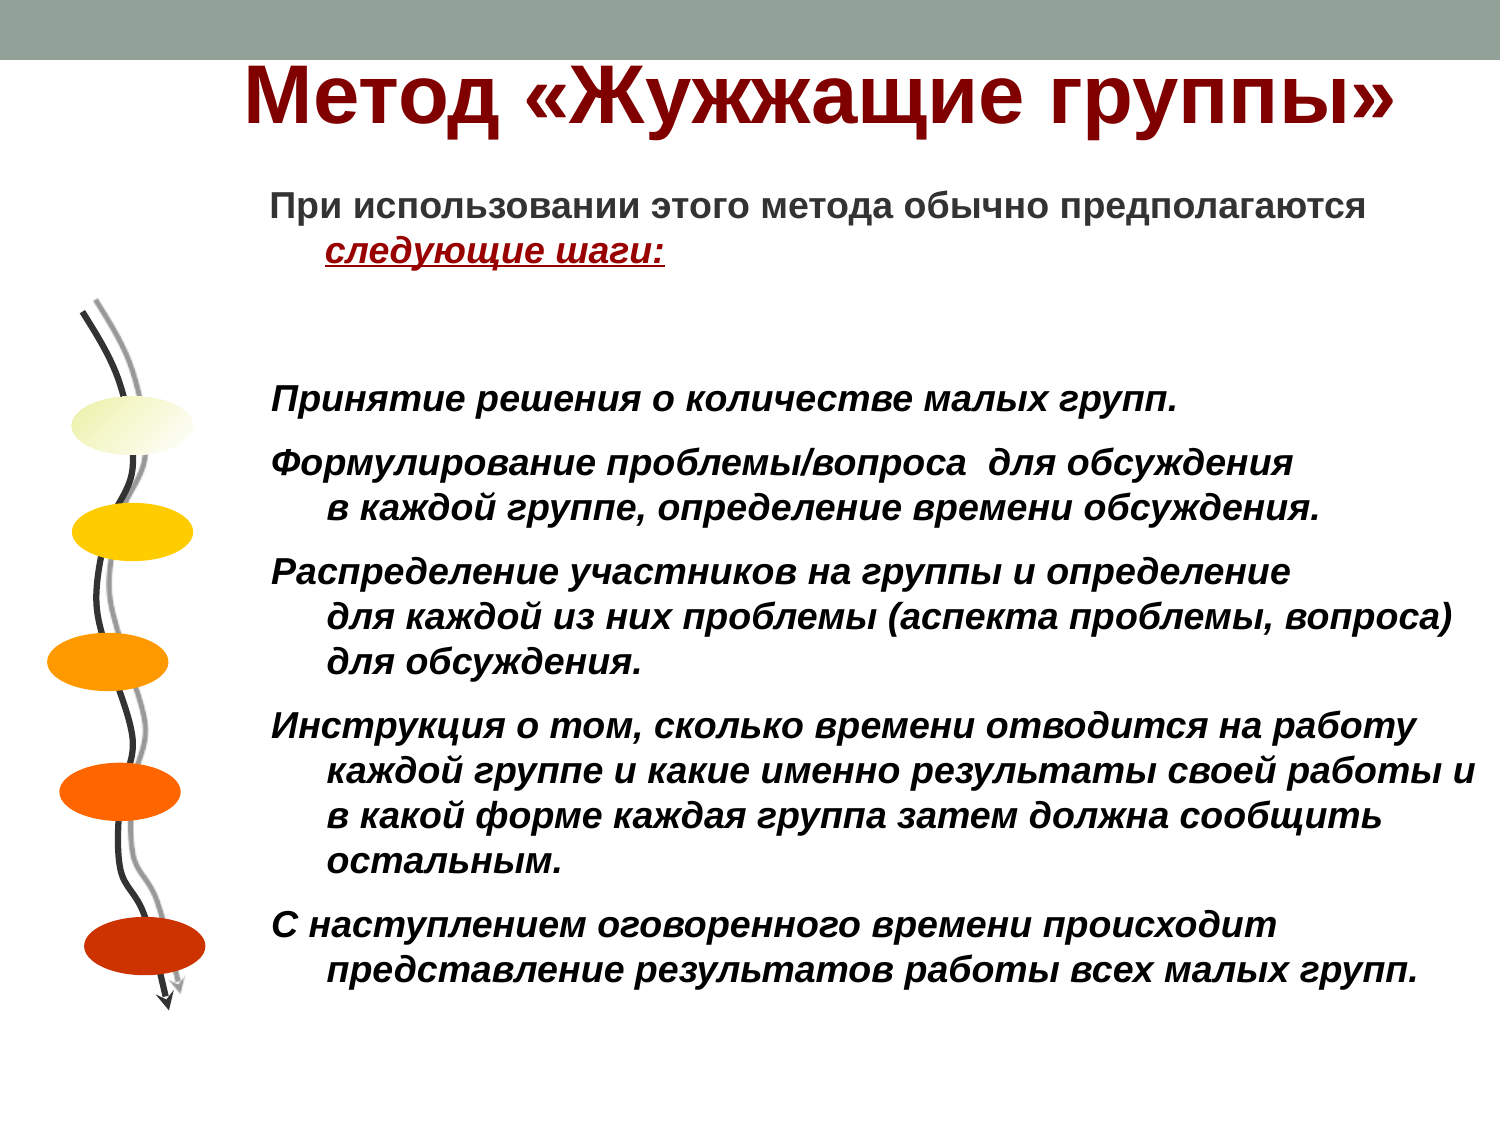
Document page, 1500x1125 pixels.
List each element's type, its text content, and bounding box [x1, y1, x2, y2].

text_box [46, 314, 1175, 1011]
text_box Метод «Жужжащие группы» [194, 42, 1447, 138]
text_box При использовании этого метода обычно предполагаются следующие шаги: [253, 160, 1400, 291]
